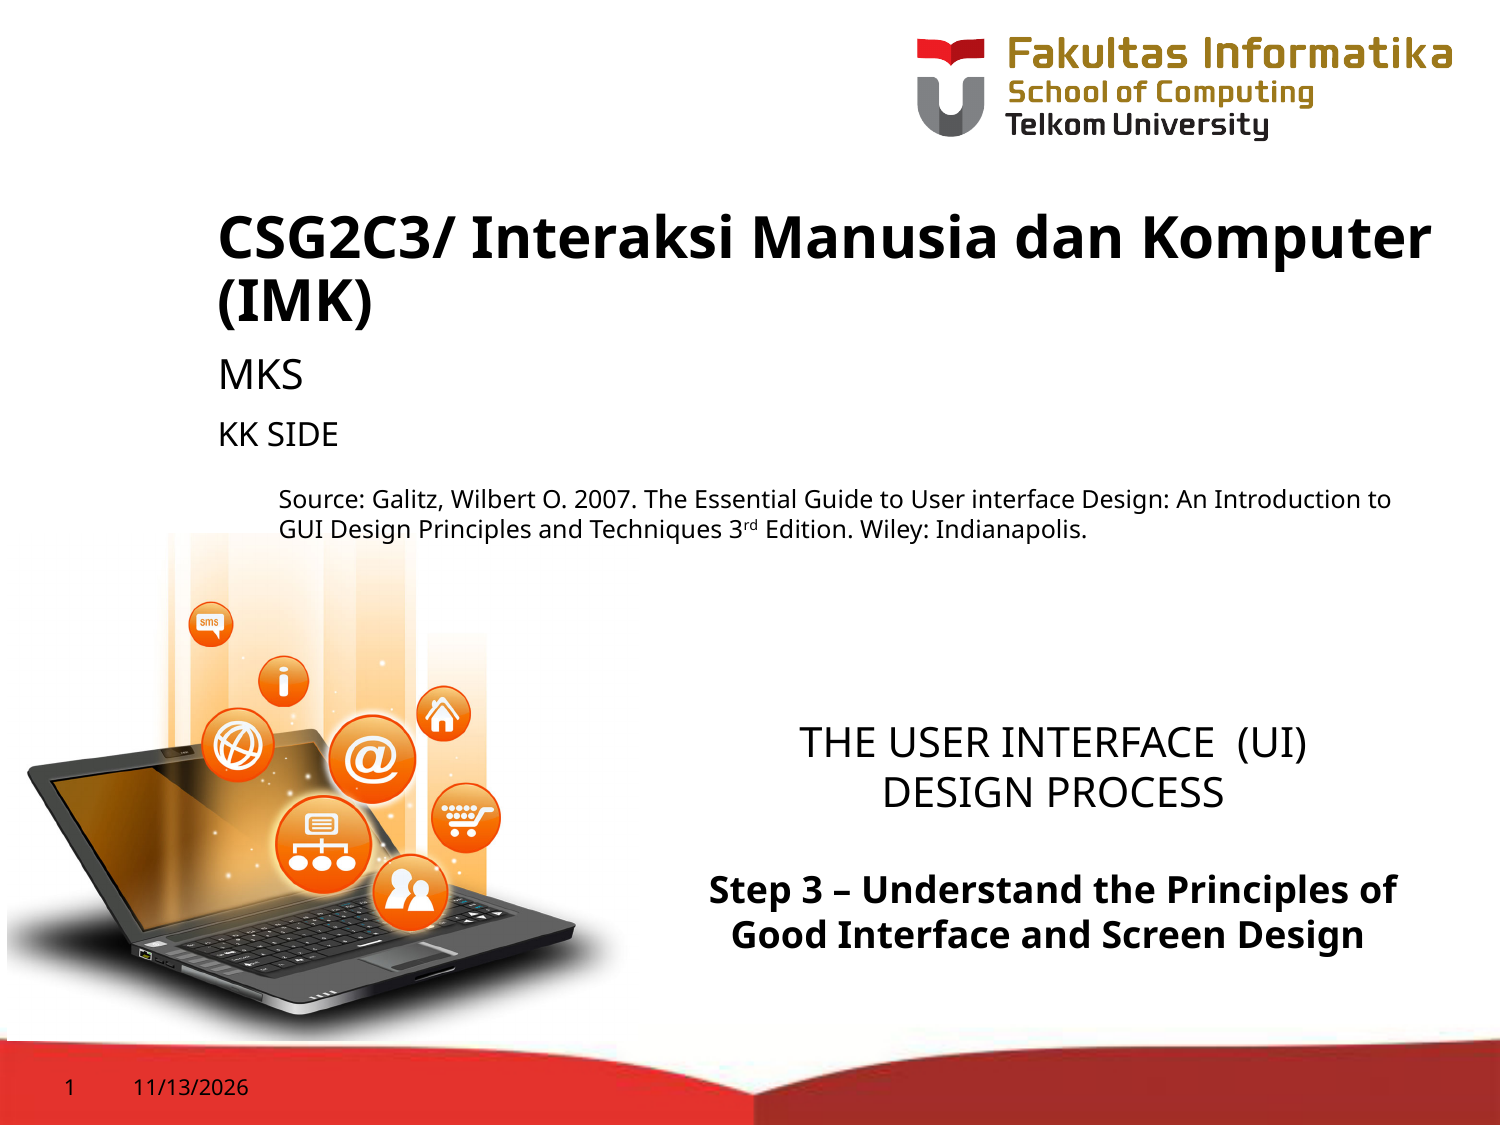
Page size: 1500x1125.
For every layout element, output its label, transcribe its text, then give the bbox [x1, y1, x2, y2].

title CSG2C3/ Interaksi Manusia dan Komputer (IMK) [202, 208, 1500, 334]
slide_number 1 [63, 1058, 123, 1119]
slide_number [132, 1058, 403, 1119]
list KK SIDE [202, 405, 1500, 468]
picture [916, 35, 1453, 142]
picture [0, 533, 1500, 1125]
text_box Source: Galitz, Wilbert O. 2007. The Essential Guide to User interface Design: An Introduction to GUI Design Principles and Techniques 3rd Edition. Wiley: Indianapolis. [263, 475, 1416, 551]
text_box THE USER INTERFACE (UI) DESIGN PROCESS Step 3 – Understand the Principles of Good Interface and Screen Design [676, 708, 1431, 964]
subtitle MKS [202, 345, 1500, 405]
